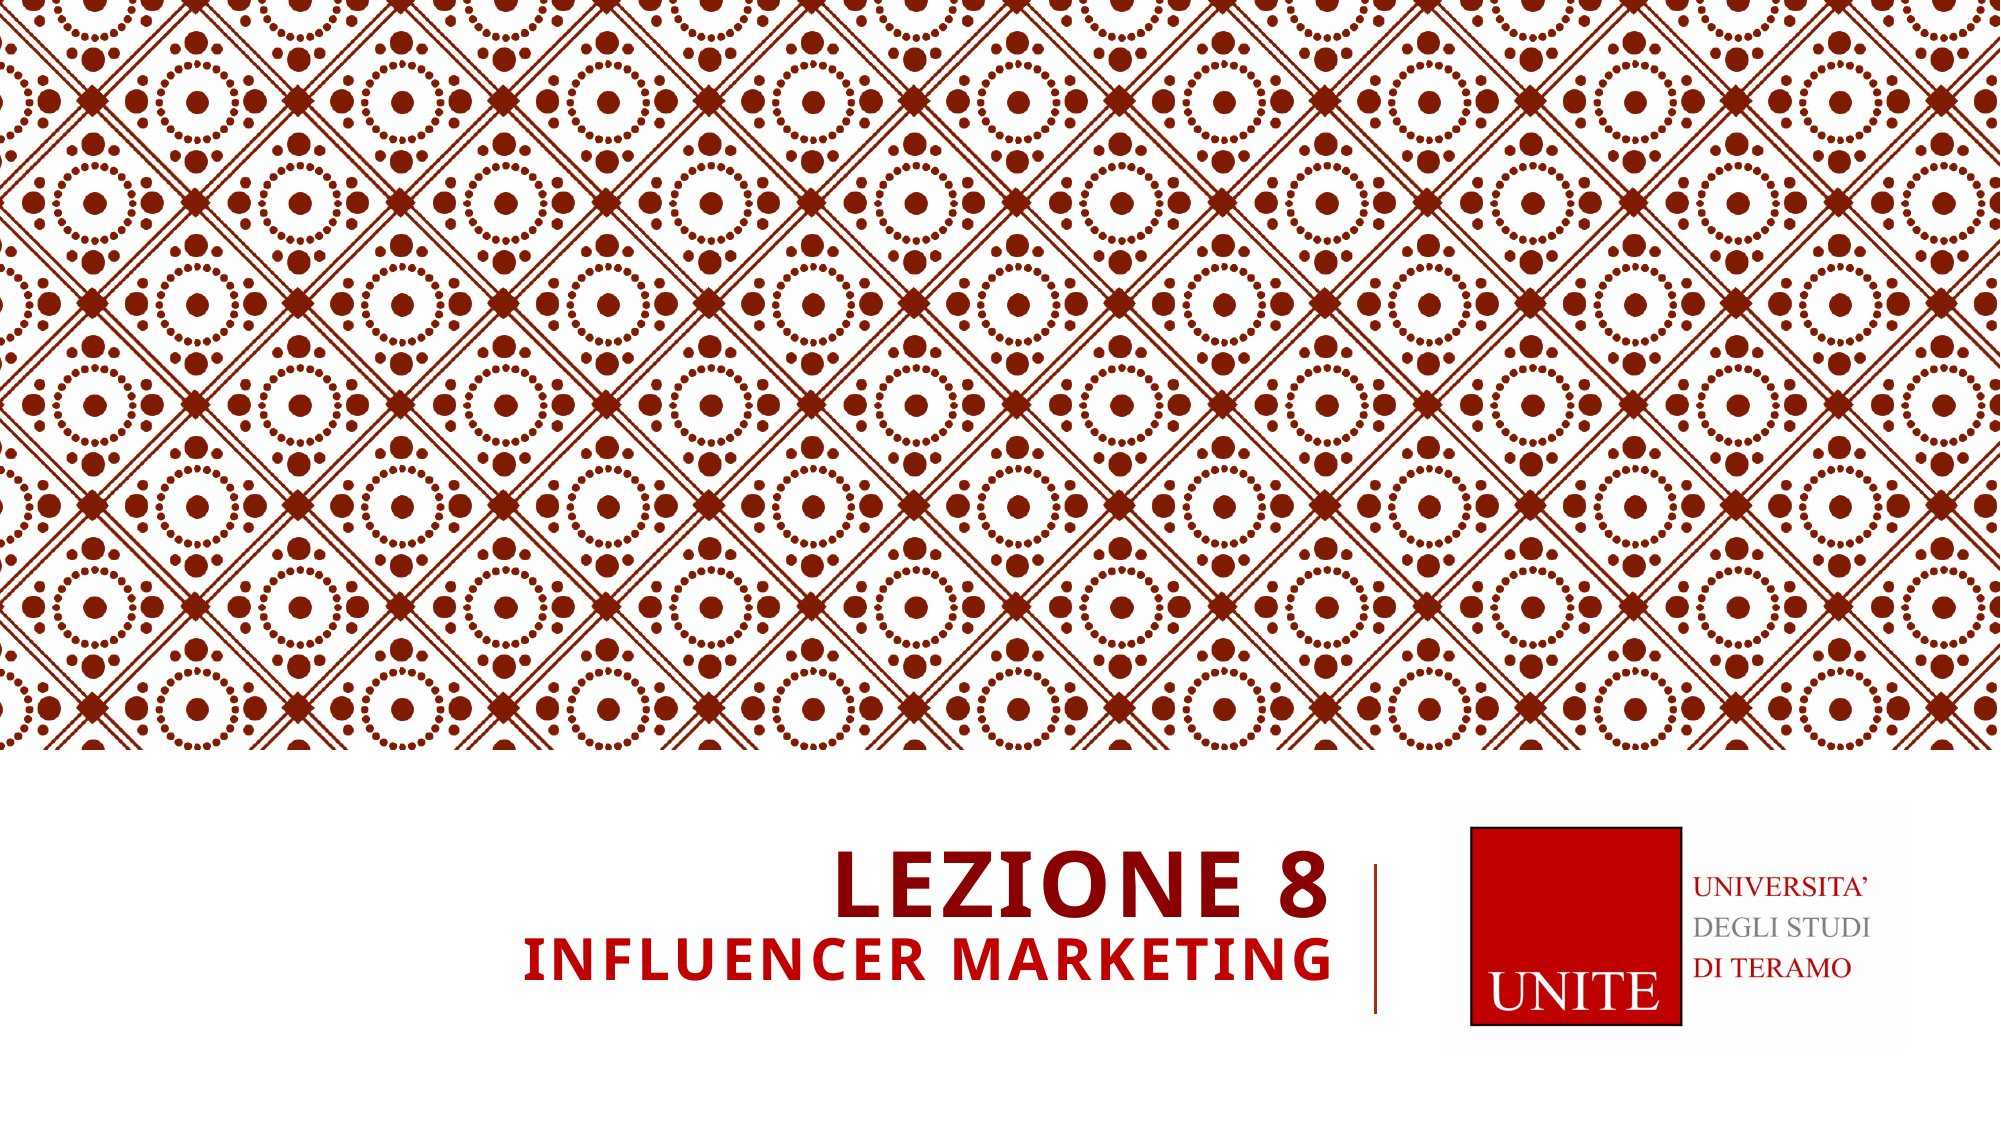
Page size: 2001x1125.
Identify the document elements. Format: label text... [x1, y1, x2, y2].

picture [1437, 800, 1909, 1054]
title Lezione 8 INFLUENCER MARKETING [75, 785, 1350, 1054]
